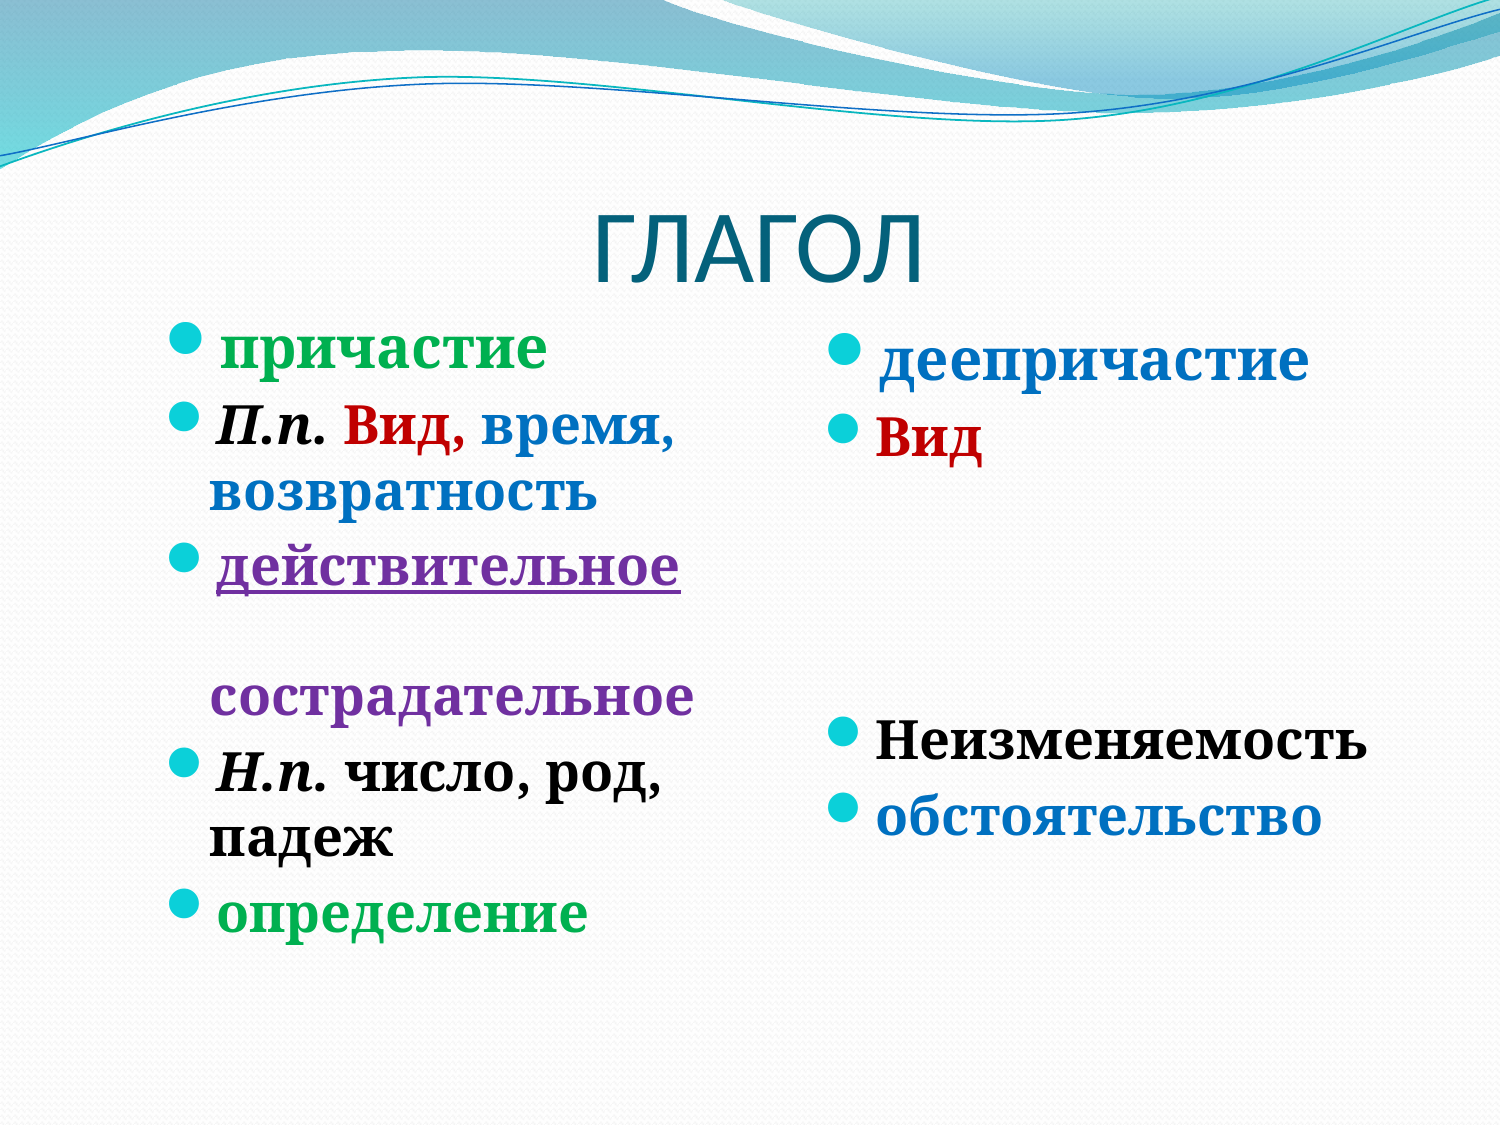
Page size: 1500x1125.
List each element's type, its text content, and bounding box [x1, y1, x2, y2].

list причастие П.п. Вид, время, возвратность действительное сострадательное Н.п. число, род, падеж определение [150, 302, 765, 965]
title ГЛАГОЛ [75, 115, 1425, 303]
list деепричастие Вид Неизменяемость обстоятельство [809, 314, 1424, 941]
